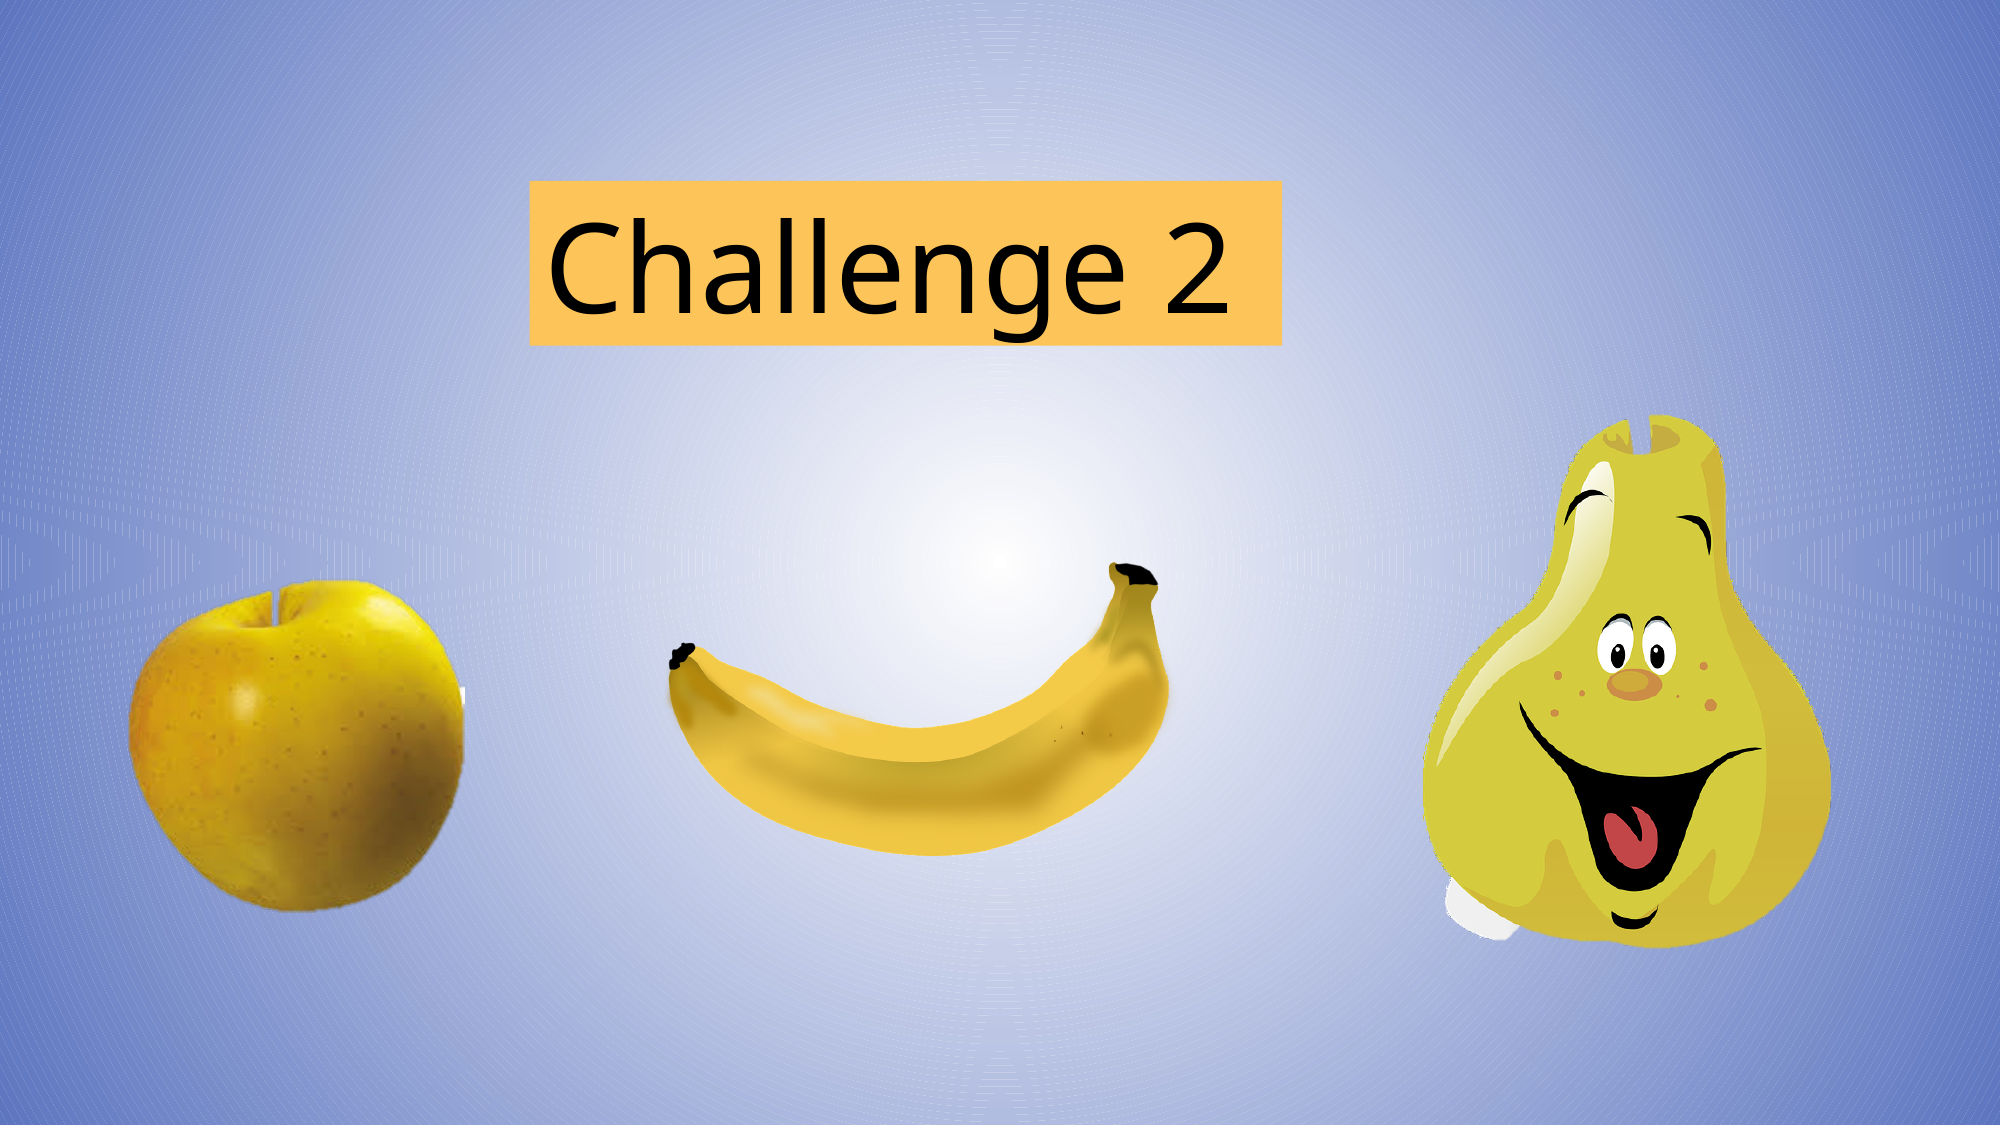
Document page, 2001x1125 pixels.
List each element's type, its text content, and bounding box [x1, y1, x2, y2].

picture [128, 545, 465, 913]
picture [1423, 323, 1872, 952]
picture [662, 562, 1180, 856]
text_box Challenge 2 [529, 180, 1283, 346]
